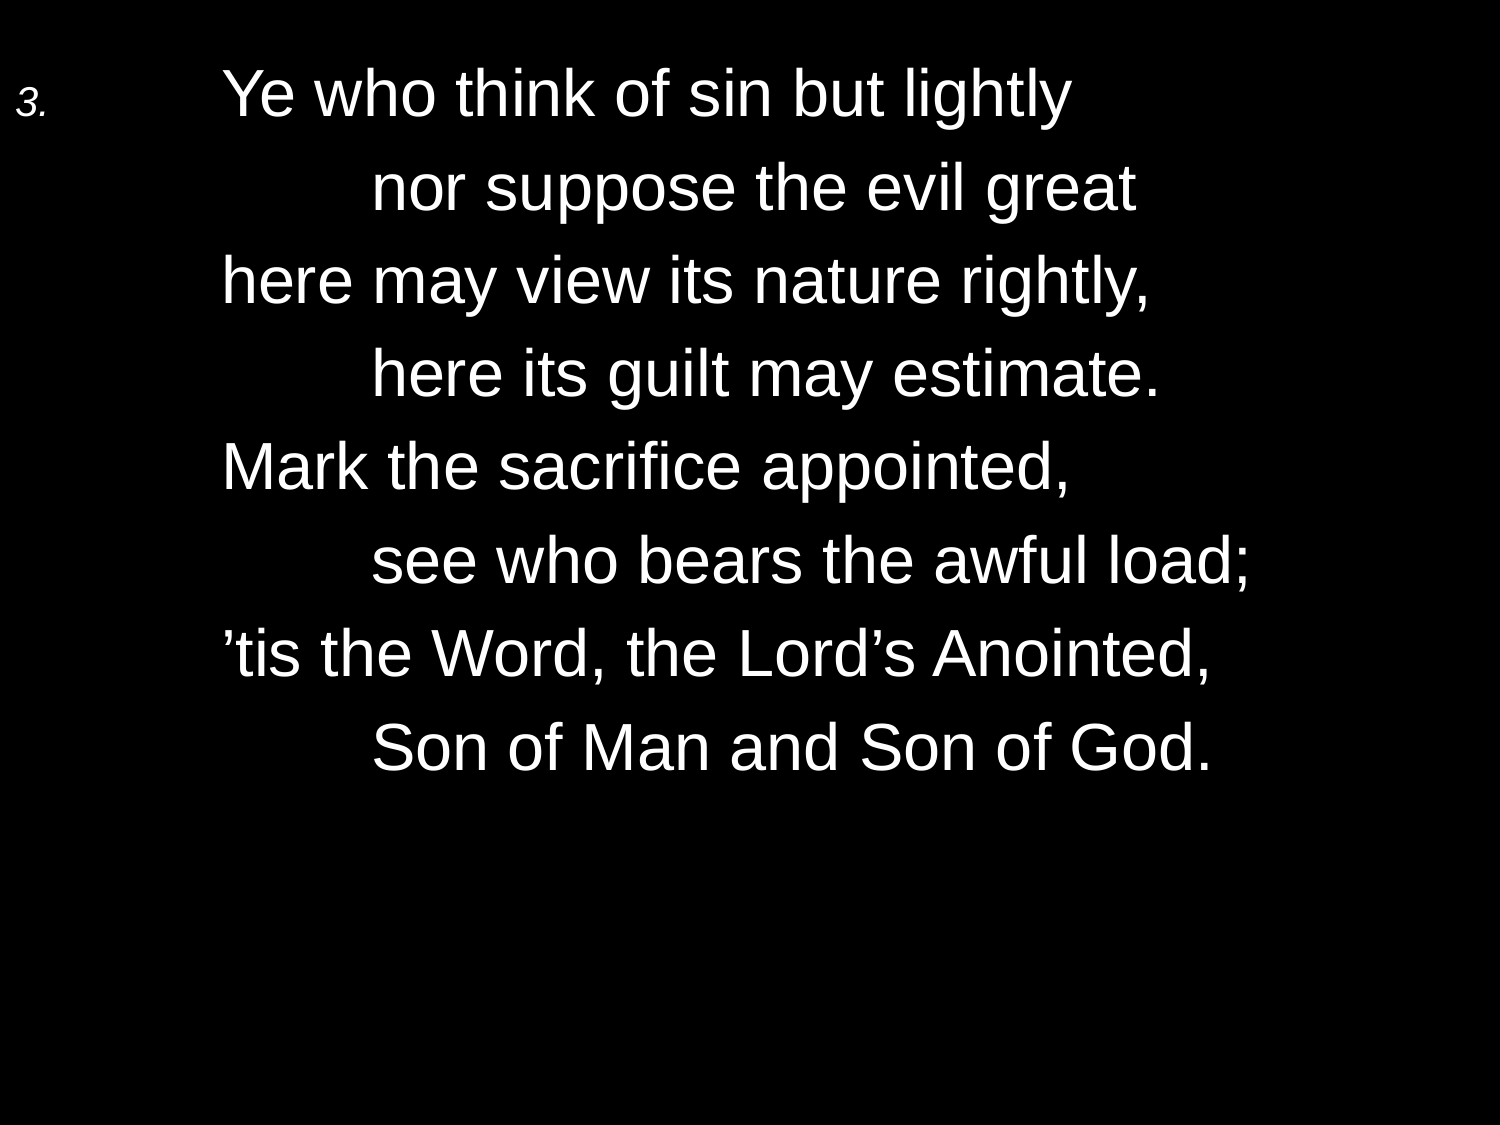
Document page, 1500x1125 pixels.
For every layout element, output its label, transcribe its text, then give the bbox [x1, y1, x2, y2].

list 3. Ye who think of sin but lightly nor suppose the evil great here may view its nature rightly, here its guilt may estimate. Mark the sacrifice appointed, see who bears the awful load; ’tis the Word, the Lord’s Anointed, Son of Man and Son of God. [0, 42, 1500, 1047]
